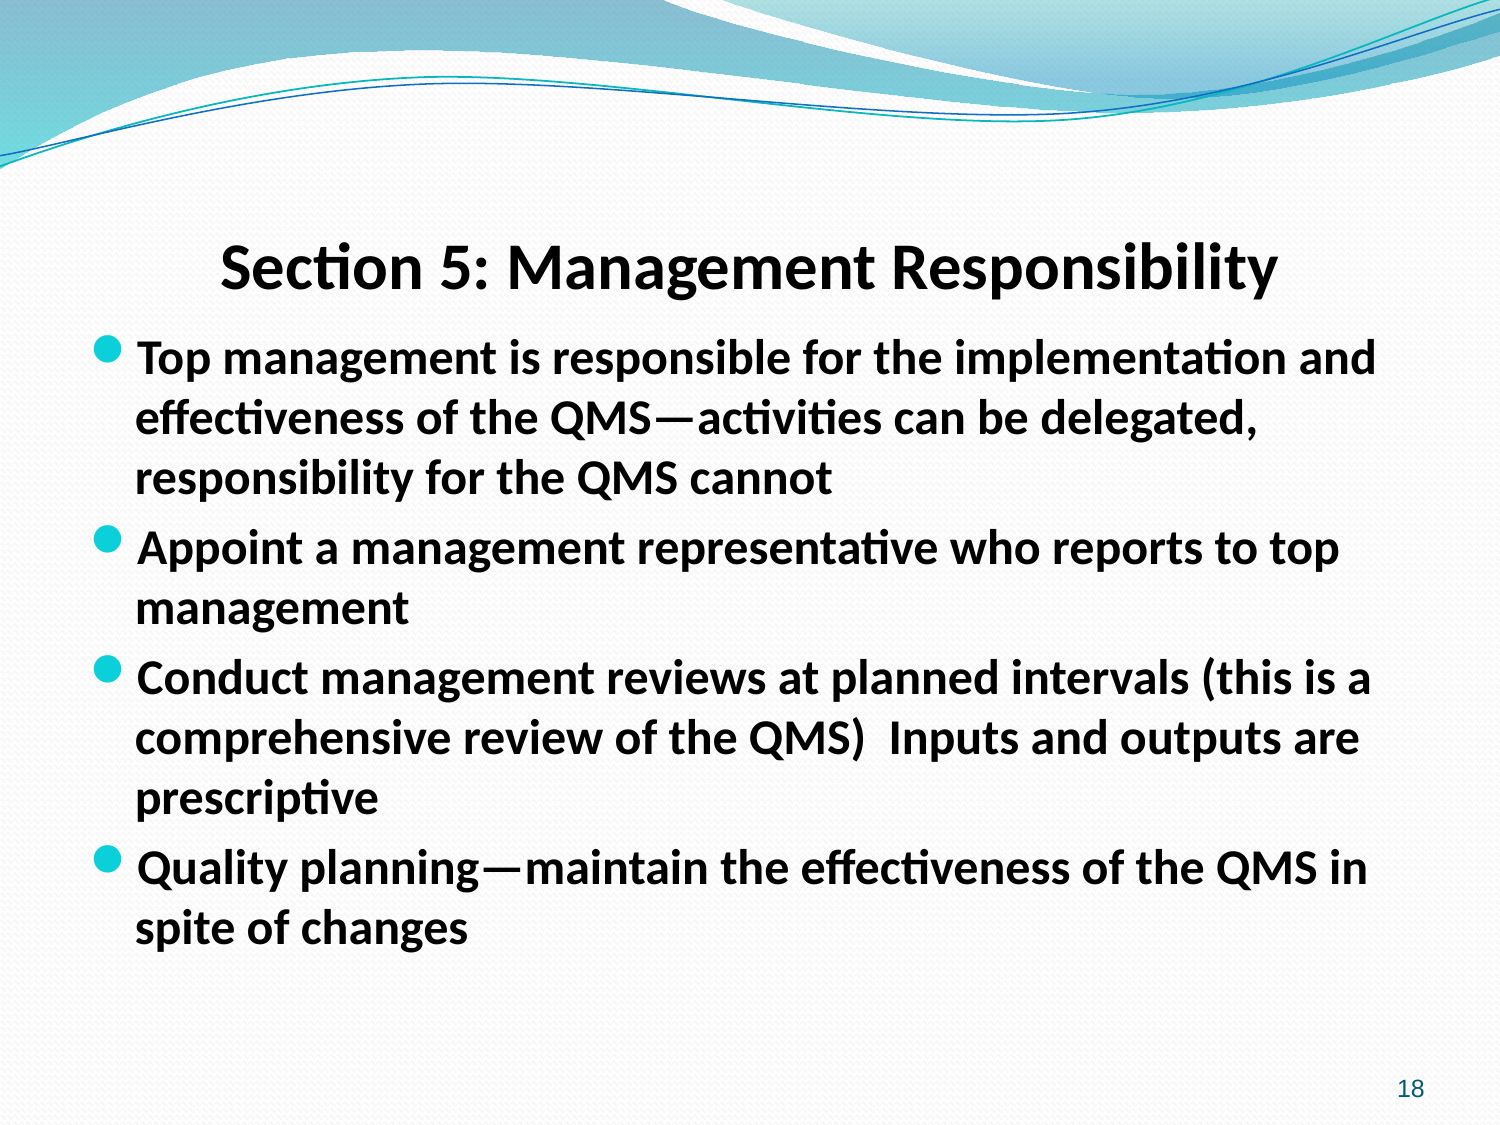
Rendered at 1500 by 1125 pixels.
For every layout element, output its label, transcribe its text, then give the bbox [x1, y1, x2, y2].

slide_number 18 [1299, 1042, 1425, 1103]
list Top management is responsible for the implementation and effectiveness of the QMS—activities can be delegated, responsibility for the QMS cannot Appoint a management representative who reports to top management Conduct management reviews at planned intervals (this is a comprehensive review of the QMS) Inputs and outputs are prescriptive Quality planning—maintain the effectiveness of the QMS in spite of changes [75, 317, 1425, 1038]
title Section 5: Management Responsibility [75, 115, 1425, 303]
